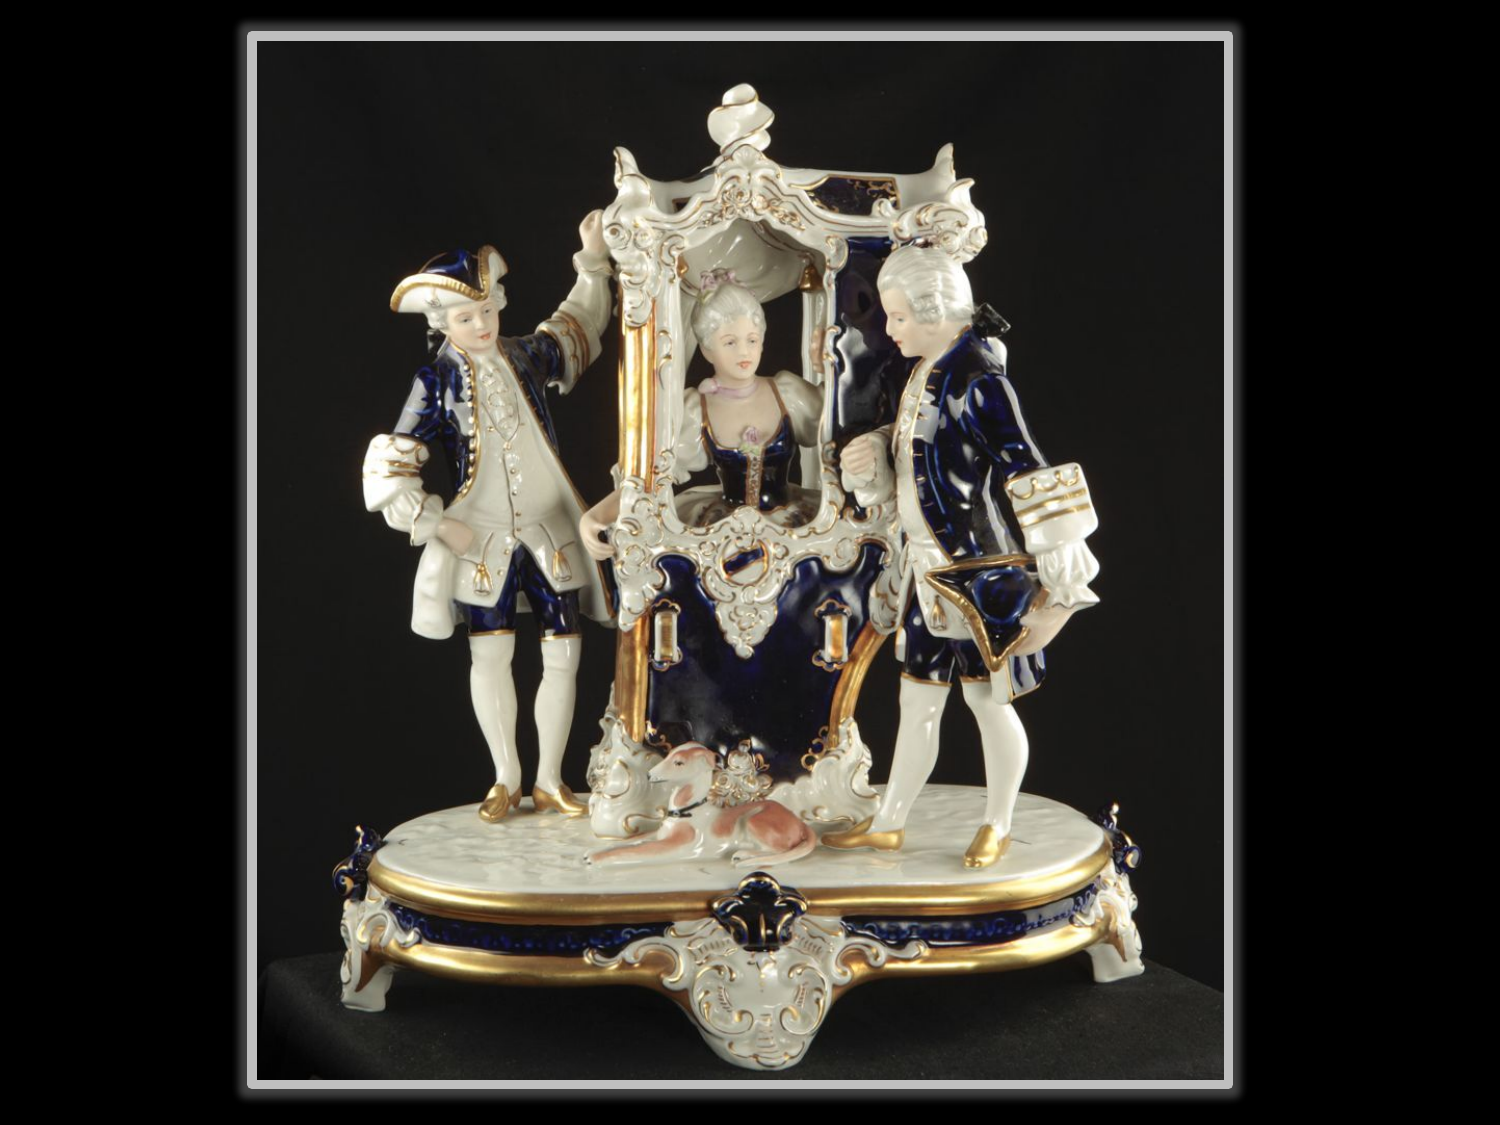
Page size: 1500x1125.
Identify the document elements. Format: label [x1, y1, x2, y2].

picture [256, 40, 1224, 1080]
